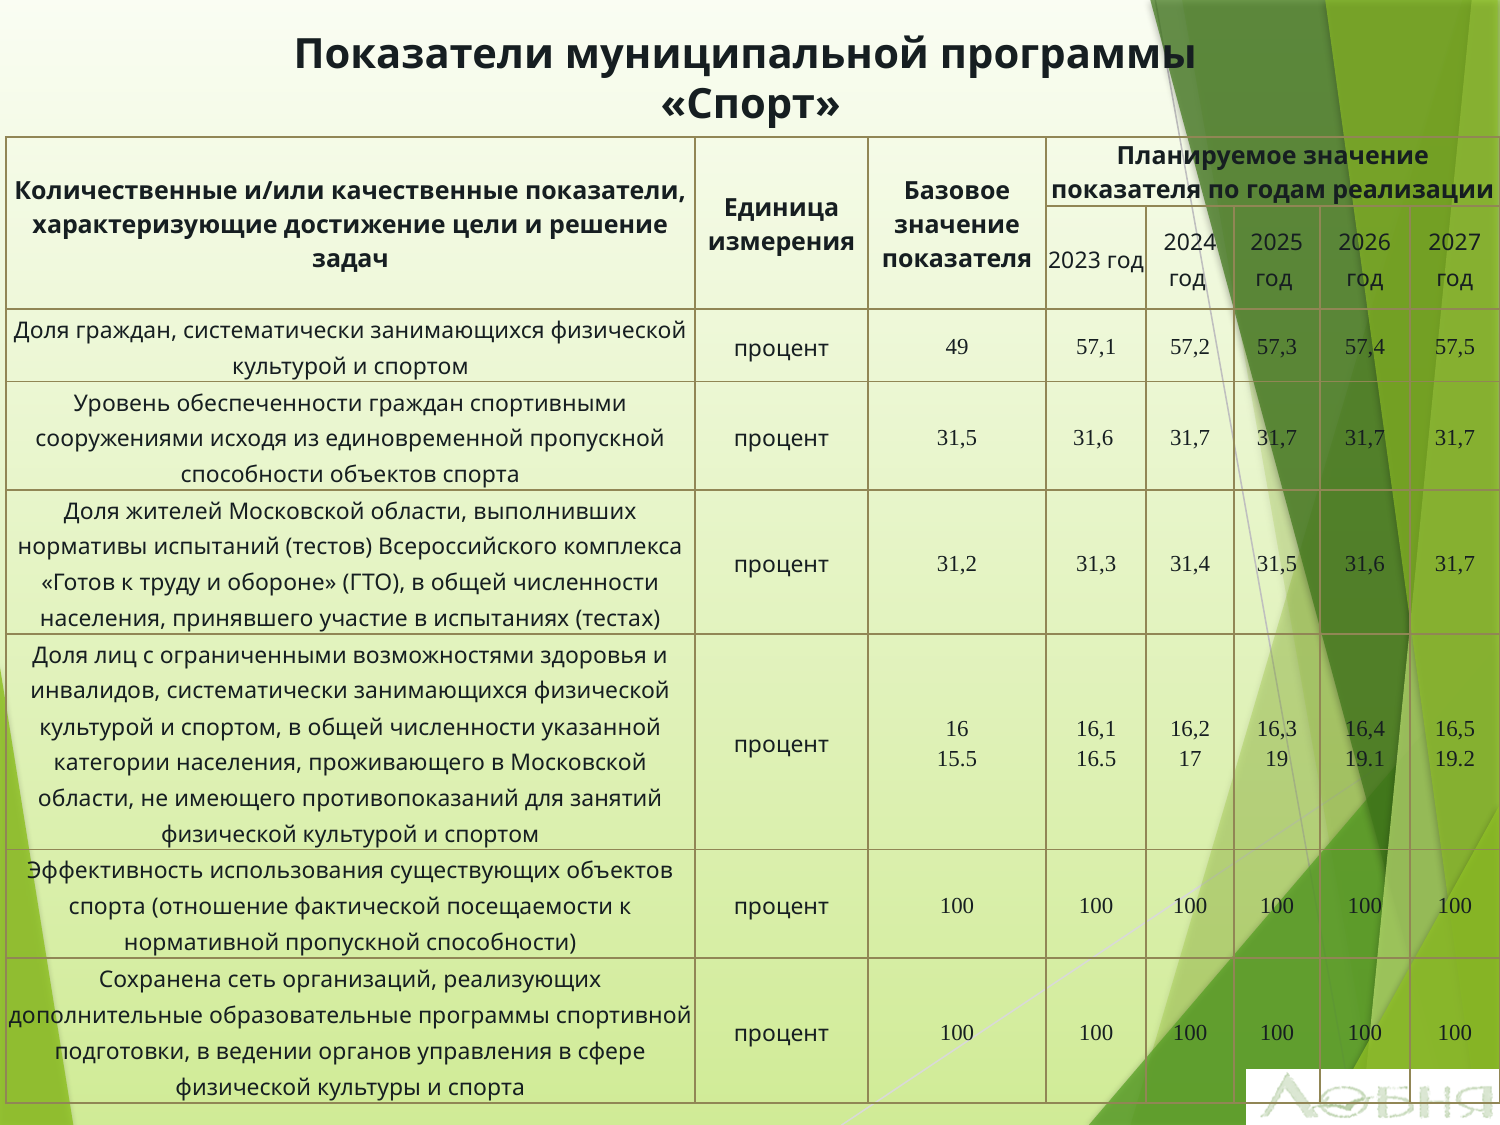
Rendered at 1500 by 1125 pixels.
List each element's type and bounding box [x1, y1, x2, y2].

table_cell [7, 491, 694, 633]
table_cell [869, 959, 1045, 1102]
table_cell [869, 382, 1045, 489]
table_cell [1047, 959, 1145, 1102]
table_cell [1147, 310, 1233, 381]
table_header [1047, 138, 1499, 205]
table_cell [1147, 491, 1233, 633]
table_cell [1411, 310, 1499, 381]
table_cell [696, 850, 867, 957]
table_header [869, 138, 1045, 308]
table_cell [7, 959, 694, 1102]
table_cell [1235, 491, 1319, 633]
table_cell [1411, 850, 1499, 957]
table_cell [1047, 207, 1145, 308]
table_cell [1321, 491, 1409, 633]
table_cell [1411, 635, 1499, 849]
table_cell [1411, 491, 1499, 633]
table_header [7, 138, 694, 308]
table_cell [1147, 959, 1233, 1102]
table_cell [1047, 850, 1145, 957]
table_cell [7, 635, 694, 849]
table_cell [869, 850, 1045, 957]
table_cell [7, 850, 694, 957]
table_cell [1235, 310, 1319, 381]
table_cell [1047, 635, 1145, 849]
table_cell [1321, 382, 1409, 489]
table_cell [1411, 207, 1499, 308]
table_cell [1147, 207, 1233, 308]
table_cell [1147, 382, 1233, 489]
table_cell [1411, 959, 1499, 1069]
table_cell [869, 310, 1045, 381]
table_cell [696, 635, 867, 849]
table_cell [1147, 850, 1233, 957]
table_cell [869, 635, 1045, 849]
table_cell [869, 491, 1045, 633]
table_cell [1321, 310, 1409, 381]
table_cell [1147, 635, 1233, 849]
table_cell [1047, 382, 1145, 489]
table_cell [1235, 207, 1319, 308]
table_cell [1321, 207, 1409, 308]
picture [1245, 1069, 1500, 1125]
table_cell [1235, 382, 1319, 489]
table_cell [1235, 959, 1319, 1102]
table_cell [1321, 959, 1409, 1069]
table_cell [1047, 491, 1145, 633]
table_cell [7, 310, 694, 381]
table_cell [696, 310, 867, 381]
title [72, 19, 1419, 136]
table_cell [696, 491, 867, 633]
table_cell [1411, 382, 1499, 489]
table_cell [696, 959, 867, 1102]
table_header [696, 138, 867, 308]
table_cell [1321, 850, 1409, 957]
table_cell [7, 382, 694, 489]
table_cell [696, 382, 867, 489]
table_cell [1321, 635, 1409, 849]
table_cell [1235, 635, 1319, 849]
table_cell [1235, 850, 1319, 957]
table_cell [1047, 310, 1145, 381]
